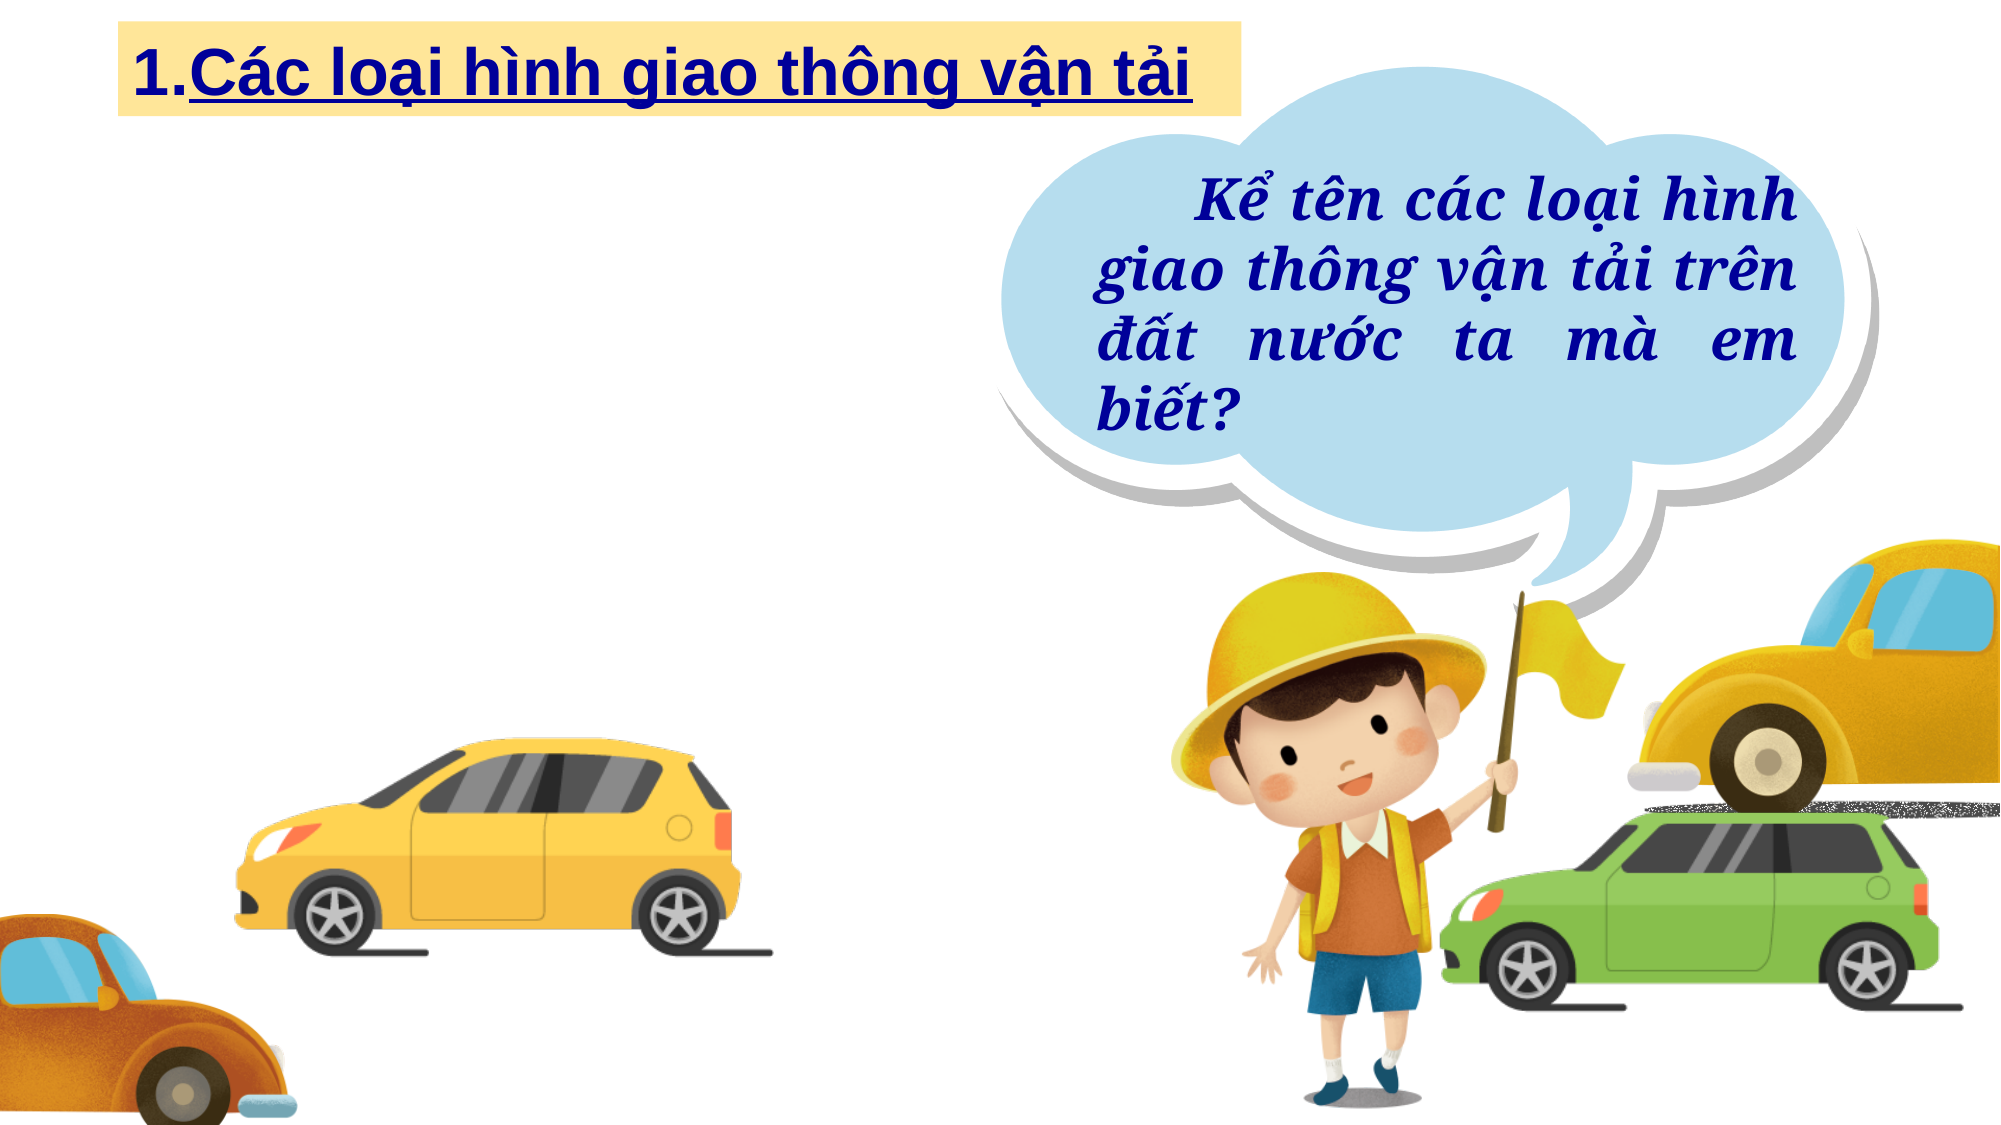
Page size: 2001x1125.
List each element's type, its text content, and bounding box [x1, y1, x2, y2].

picture [0, 686, 800, 1125]
text_box Các loại hình giao thông vận tải [118, 21, 878, 117]
picture [878, 0, 2001, 1111]
